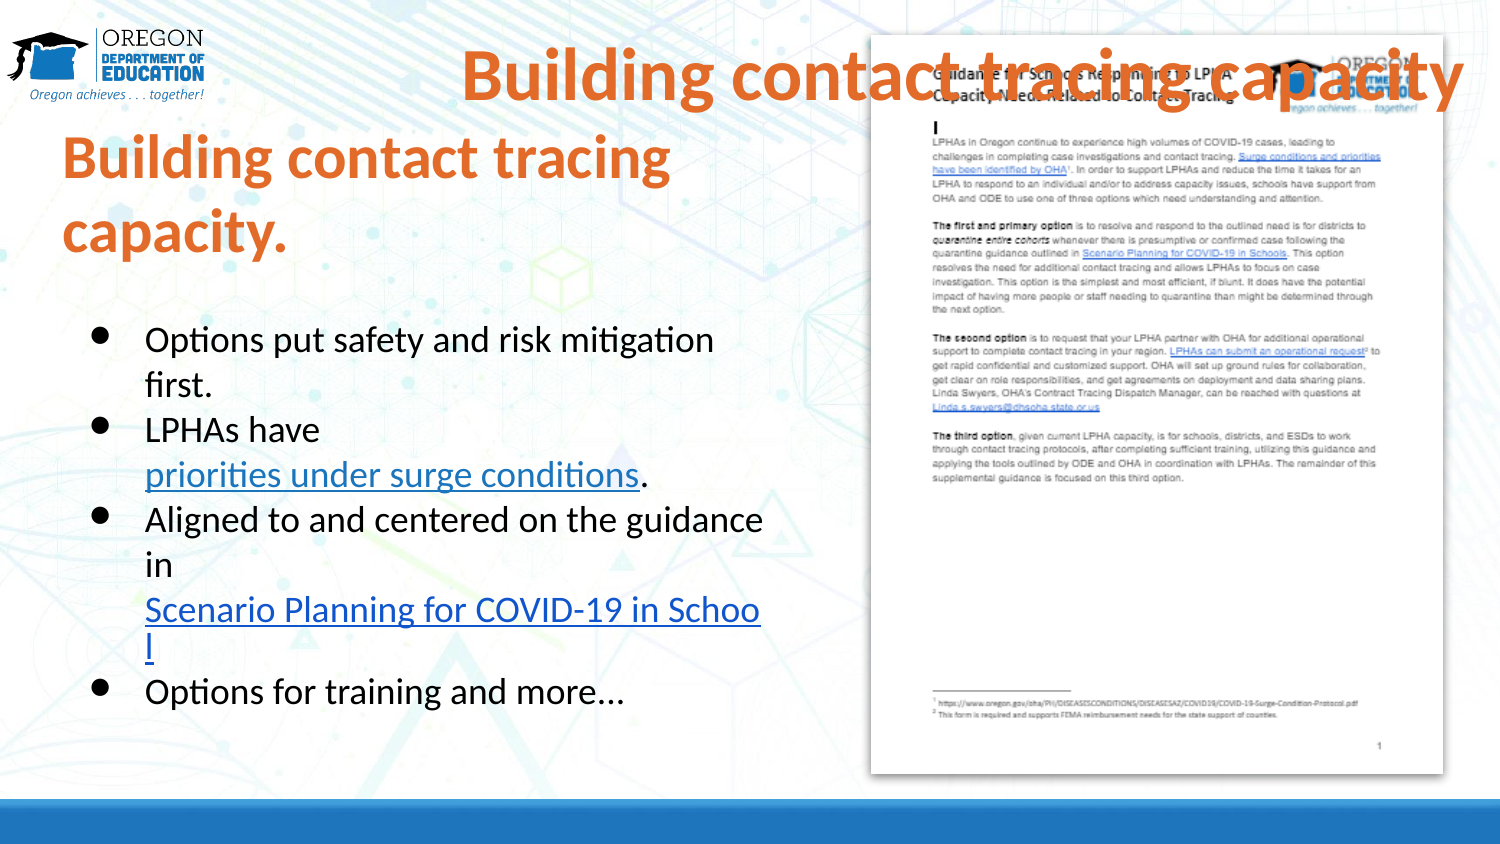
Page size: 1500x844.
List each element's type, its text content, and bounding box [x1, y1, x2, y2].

picture [0, 0, 1500, 844]
title Building contact tracing capacity [308, 13, 1482, 139]
text_box Building contact tracing capacity. [48, 100, 835, 255]
text_box Options put safety and risk mitigation first. LPHAs have priorities under surge conditions. Aligned to and centered on the guidance in Scenario Planning for COVID-19 in School Options for training and more... [55, 299, 783, 718]
